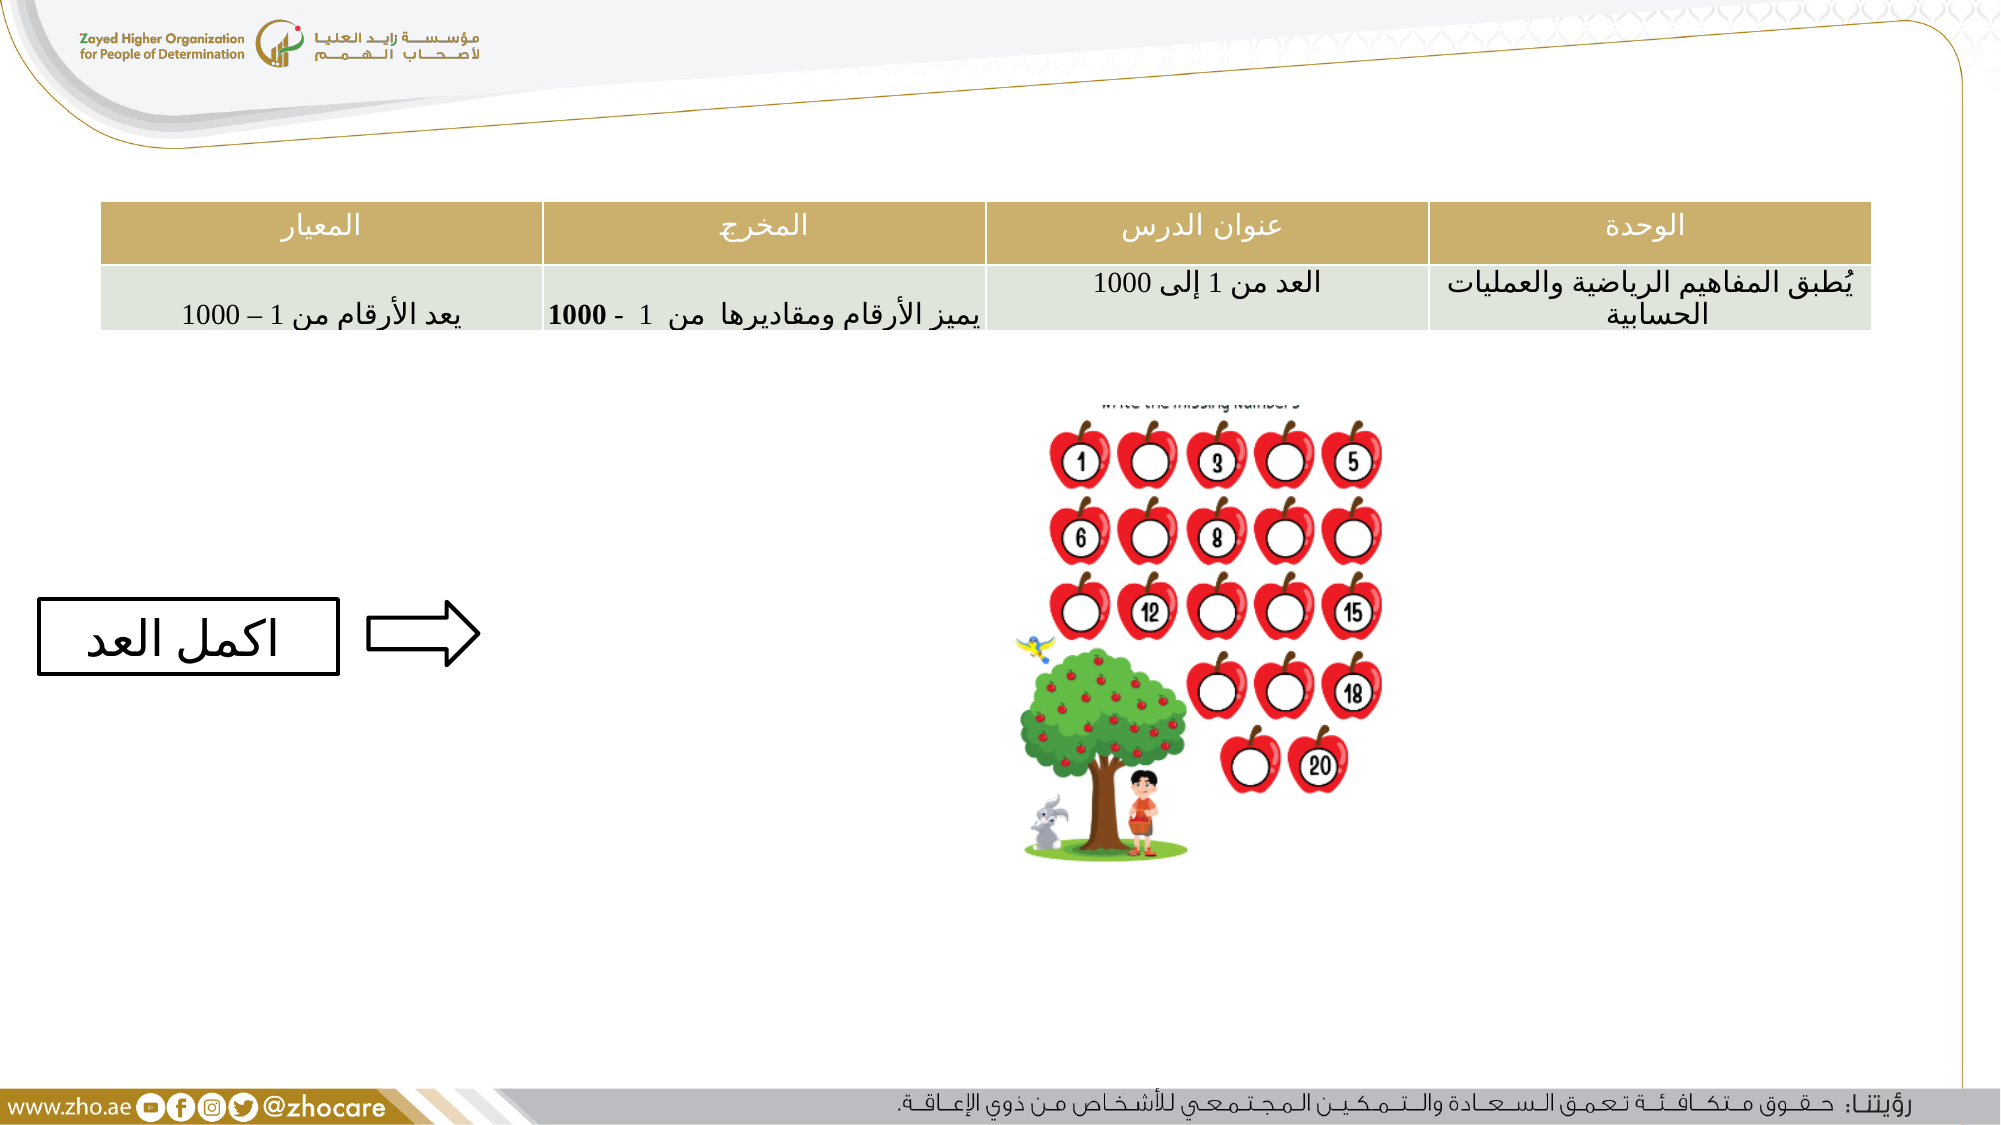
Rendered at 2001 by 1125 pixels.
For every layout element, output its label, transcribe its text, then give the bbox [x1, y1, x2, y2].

table_cell يعد الأرقام من 1 – 1000 [101, 266, 542, 330]
table_cell يُطبق المفاهيم الرياضية والعمليات الحسابية [1430, 266, 1871, 330]
table_cell يميز الأرقام ومقاديرها من 1 - 1000 [544, 266, 985, 330]
table_header المعيار [101, 202, 542, 264]
text_box [366, 599, 481, 668]
table_header عنوان الدرس [987, 202, 1428, 264]
table_cell العد من 1 إلى 1000 [987, 266, 1428, 330]
table_header الوحدة [1430, 202, 1871, 264]
text_box اكمل العد [37, 597, 340, 676]
picture [0, 0, 2001, 1125]
table_header المخرج [544, 202, 985, 264]
